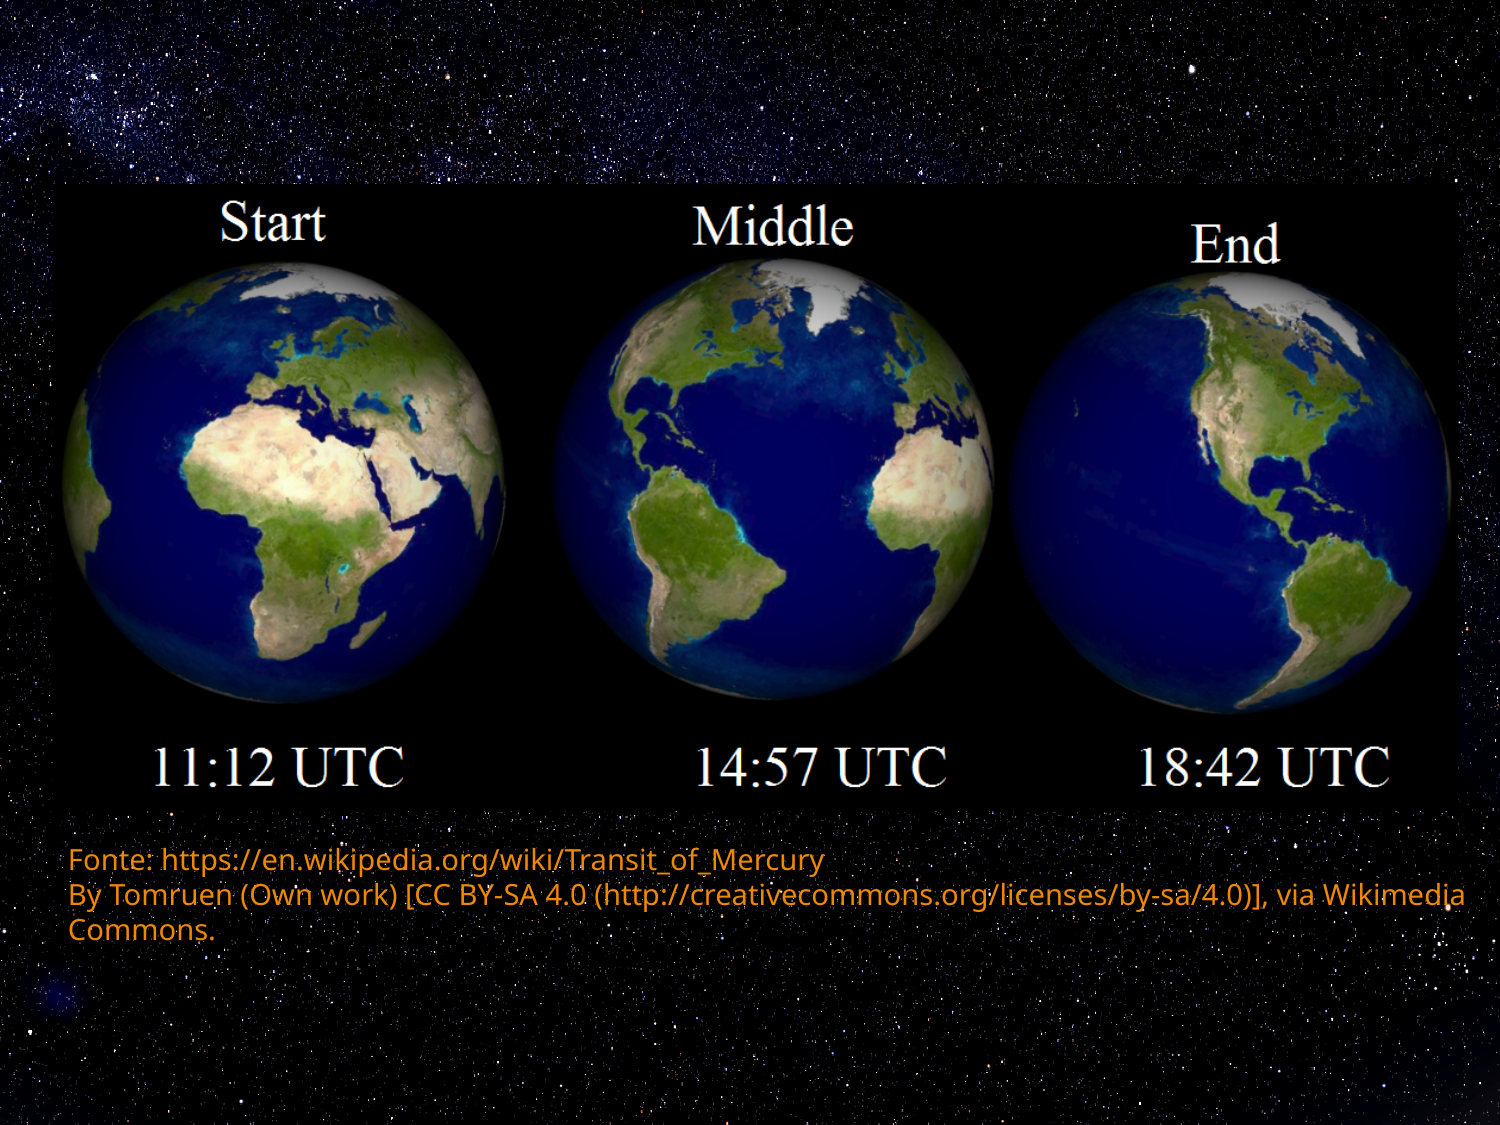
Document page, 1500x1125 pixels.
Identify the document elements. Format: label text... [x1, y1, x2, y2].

text_box Fonte: https://en.wikipedia.org/wiki/Transit_of_Mercury By Tomruen (Own work) [CC BY-SA 4.0 (http://creativecommons.org/licenses/by-sa/4.0)], via Wikimedia Commons. [53, 834, 1500, 954]
picture [0, 0, 1500, 1125]
